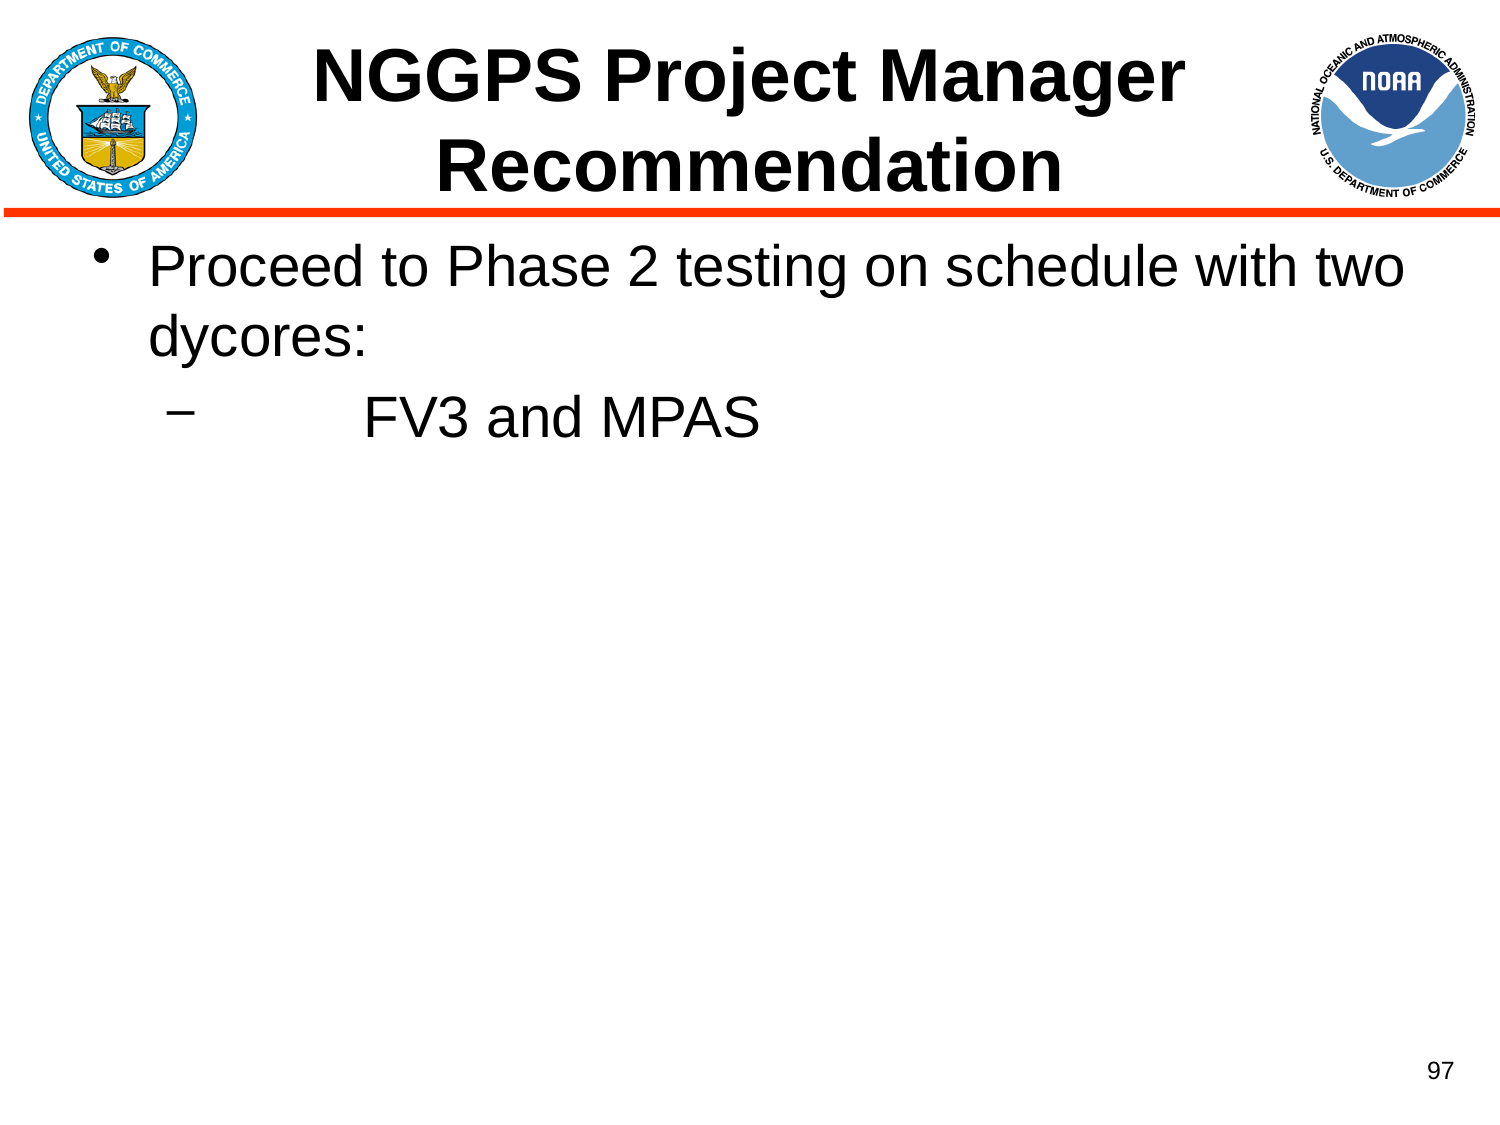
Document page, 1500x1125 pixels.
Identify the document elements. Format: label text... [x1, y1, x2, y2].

picture [1311, 34, 1475, 197]
list Proceed to Phase 2 testing on schedule with two dycores: FV3 and MPAS [76, 220, 1427, 1069]
title NGGPS Project Manager Recommendation [237, 44, 1263, 188]
picture [25, 35, 199, 200]
